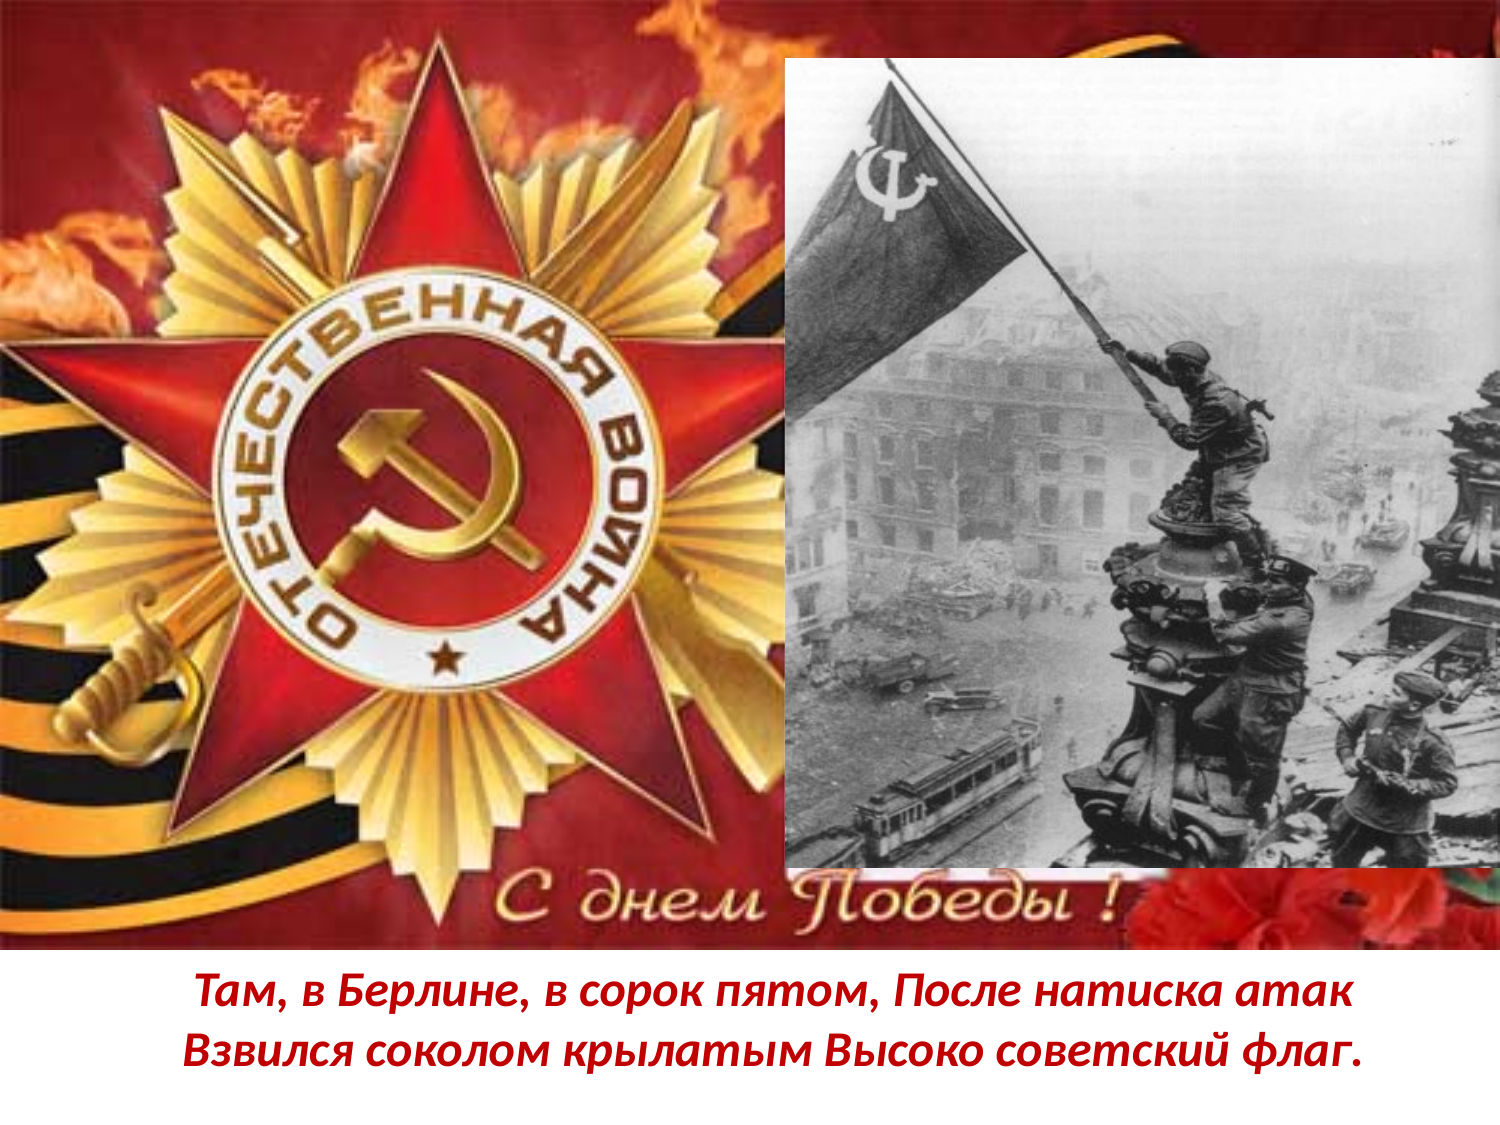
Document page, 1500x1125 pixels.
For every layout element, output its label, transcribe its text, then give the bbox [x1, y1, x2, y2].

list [0, 0, 1500, 950]
picture [784, 58, 1500, 868]
text_box Там, в Берлине, в сорок пятом, После натиска атак Взвился соколом крылатым Высоко советский флаг. [140, 958, 1407, 1084]
